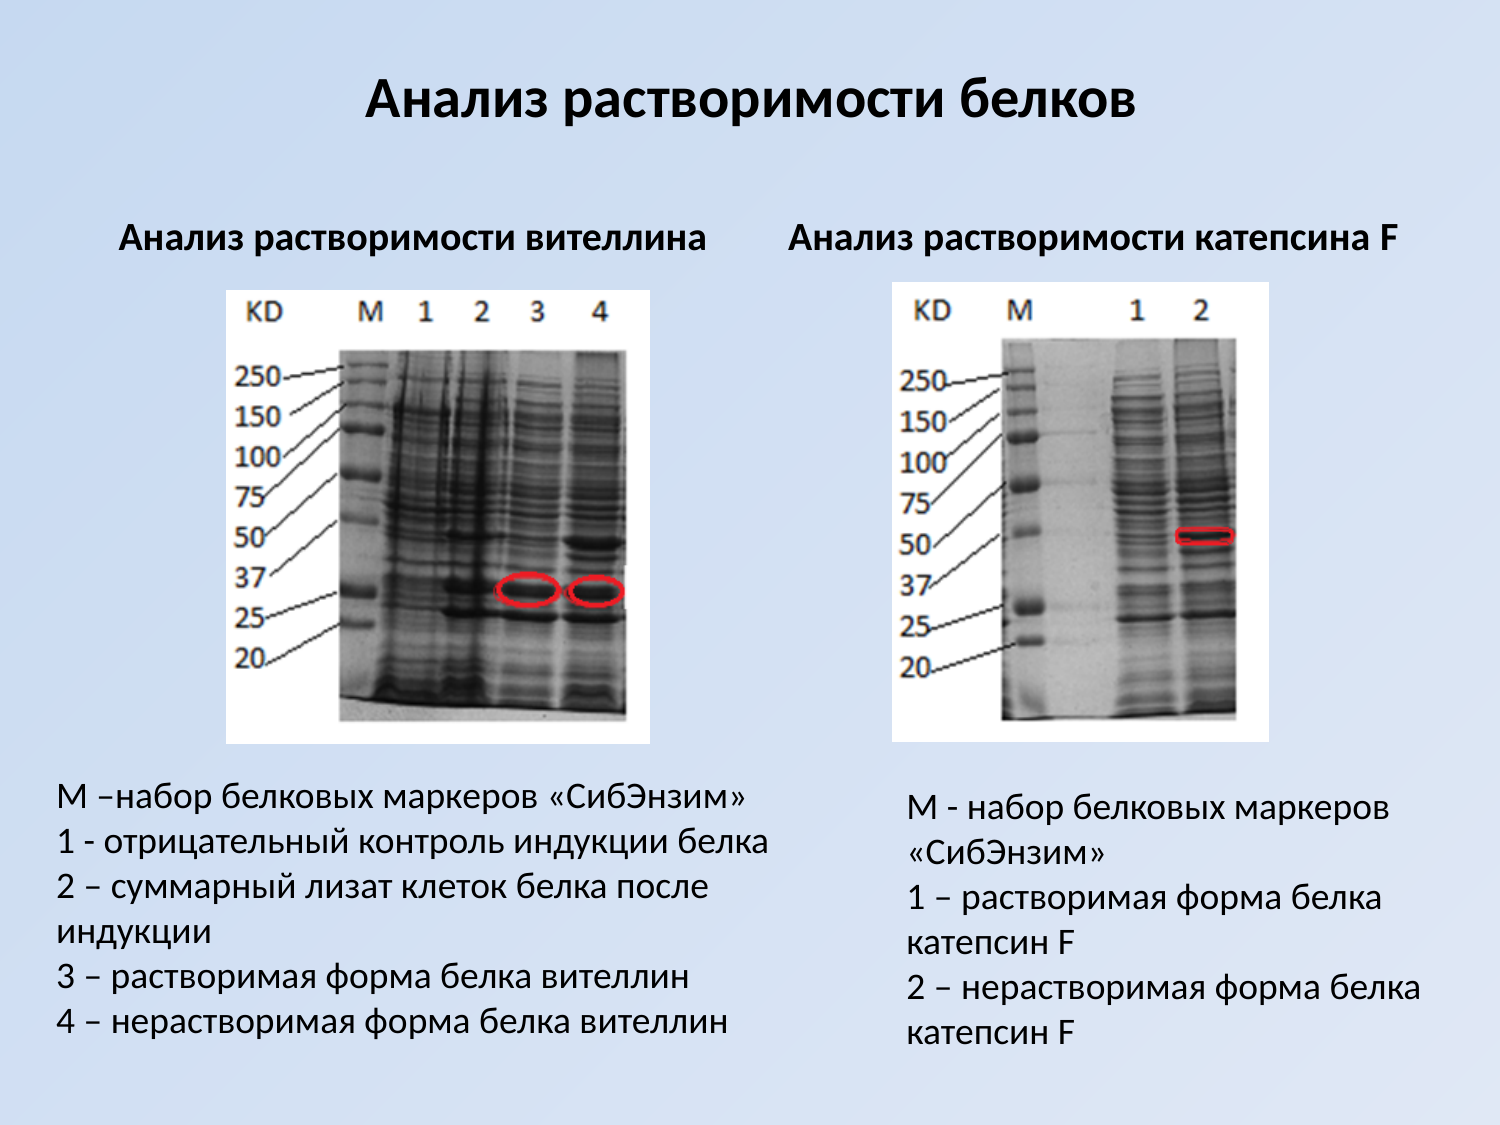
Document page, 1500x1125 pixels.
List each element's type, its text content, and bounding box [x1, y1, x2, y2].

list Анализ растворимости вителлина [81, 160, 745, 266]
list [225, 290, 650, 745]
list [892, 282, 1270, 742]
list Анализ растворимости катепсина F [761, 160, 1425, 266]
text_box M - набор белковых маркеров «СибЭнзим» 1 – растворимая форма белка катепсин F 2 – нерастворимая форма белка катепсин F [891, 775, 1447, 1060]
title Анализ растворимости белков [76, 0, 1427, 188]
text_box M –набор белковых маркеров «СибЭнзим» 1 - отрицательный контроль индукции белка 2 – суммарный лизат клеток белка после индукции 3 – растворимая форма белка вителлин 4 – нерастворимая форма белка вителлин [41, 763, 857, 1048]
